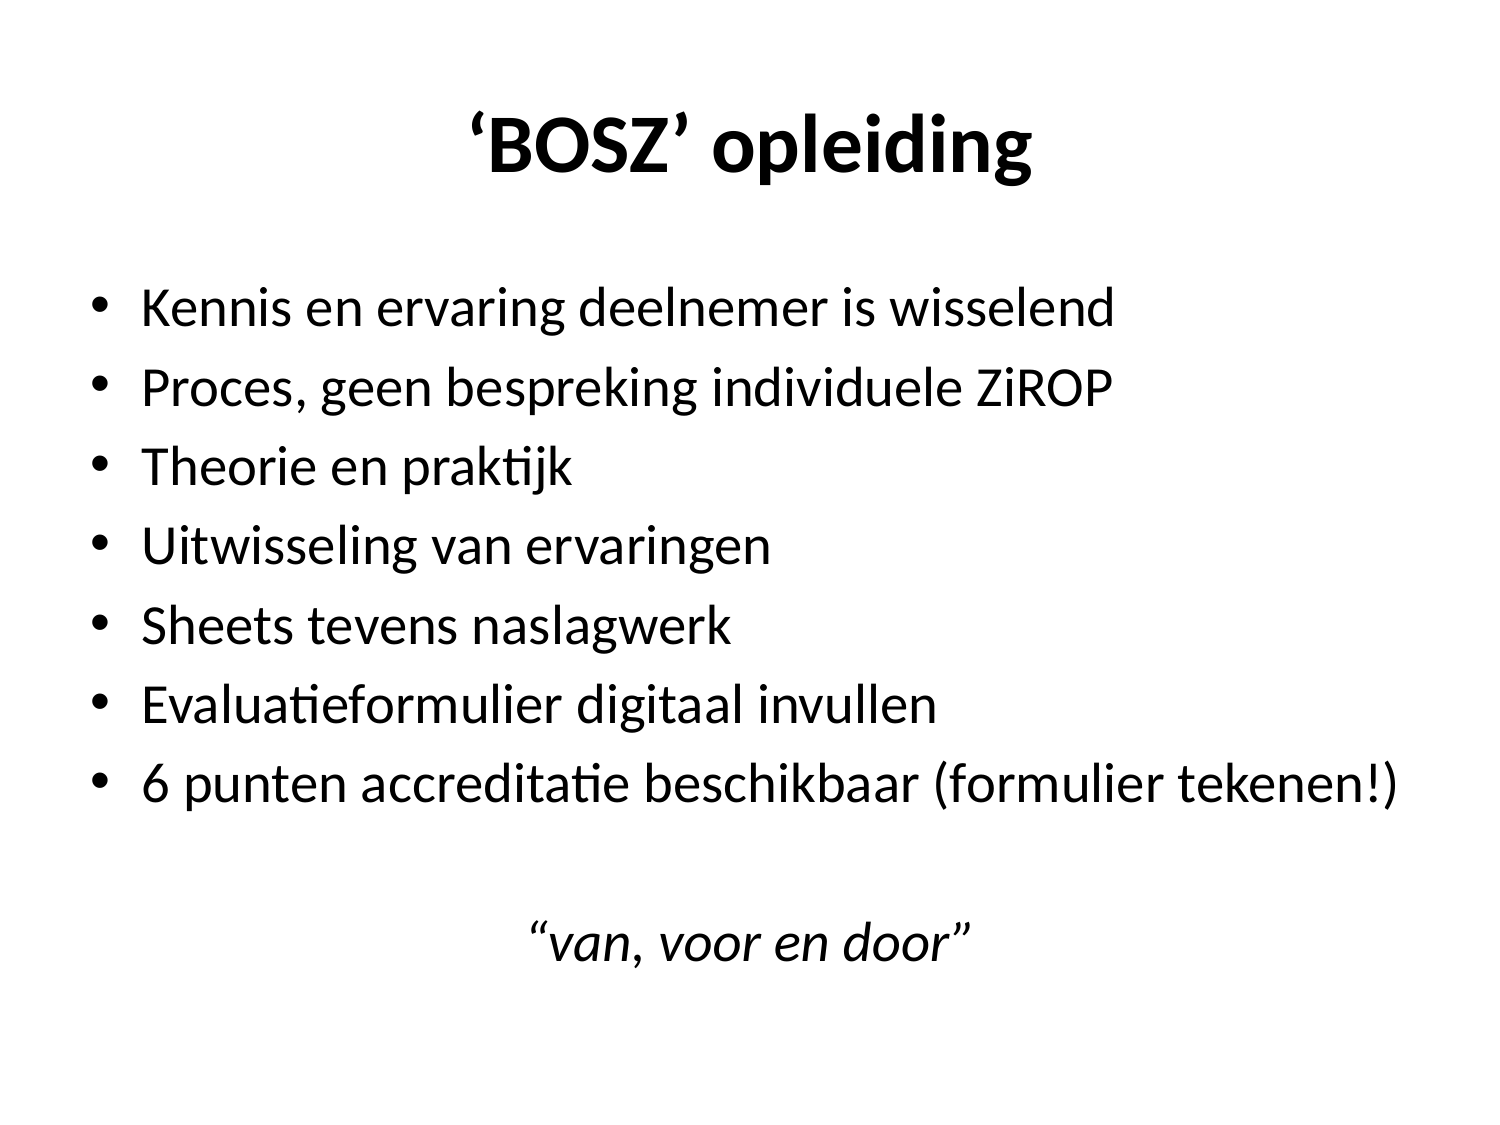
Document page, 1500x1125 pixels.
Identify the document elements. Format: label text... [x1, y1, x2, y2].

list Kennis en ervaring deelnemer is wisselend Proces, geen bespreking individuele ZiROP Theorie en praktijk Uitwisseling van ervaringen Sheets tevens naslagwerk Evaluatieformulier digitaal invullen 6 punten accreditatie beschikbaar (formulier tekenen!) “van, voor en door” [75, 262, 1425, 1005]
title ‘BOSZ’ opleiding [75, 45, 1425, 233]
